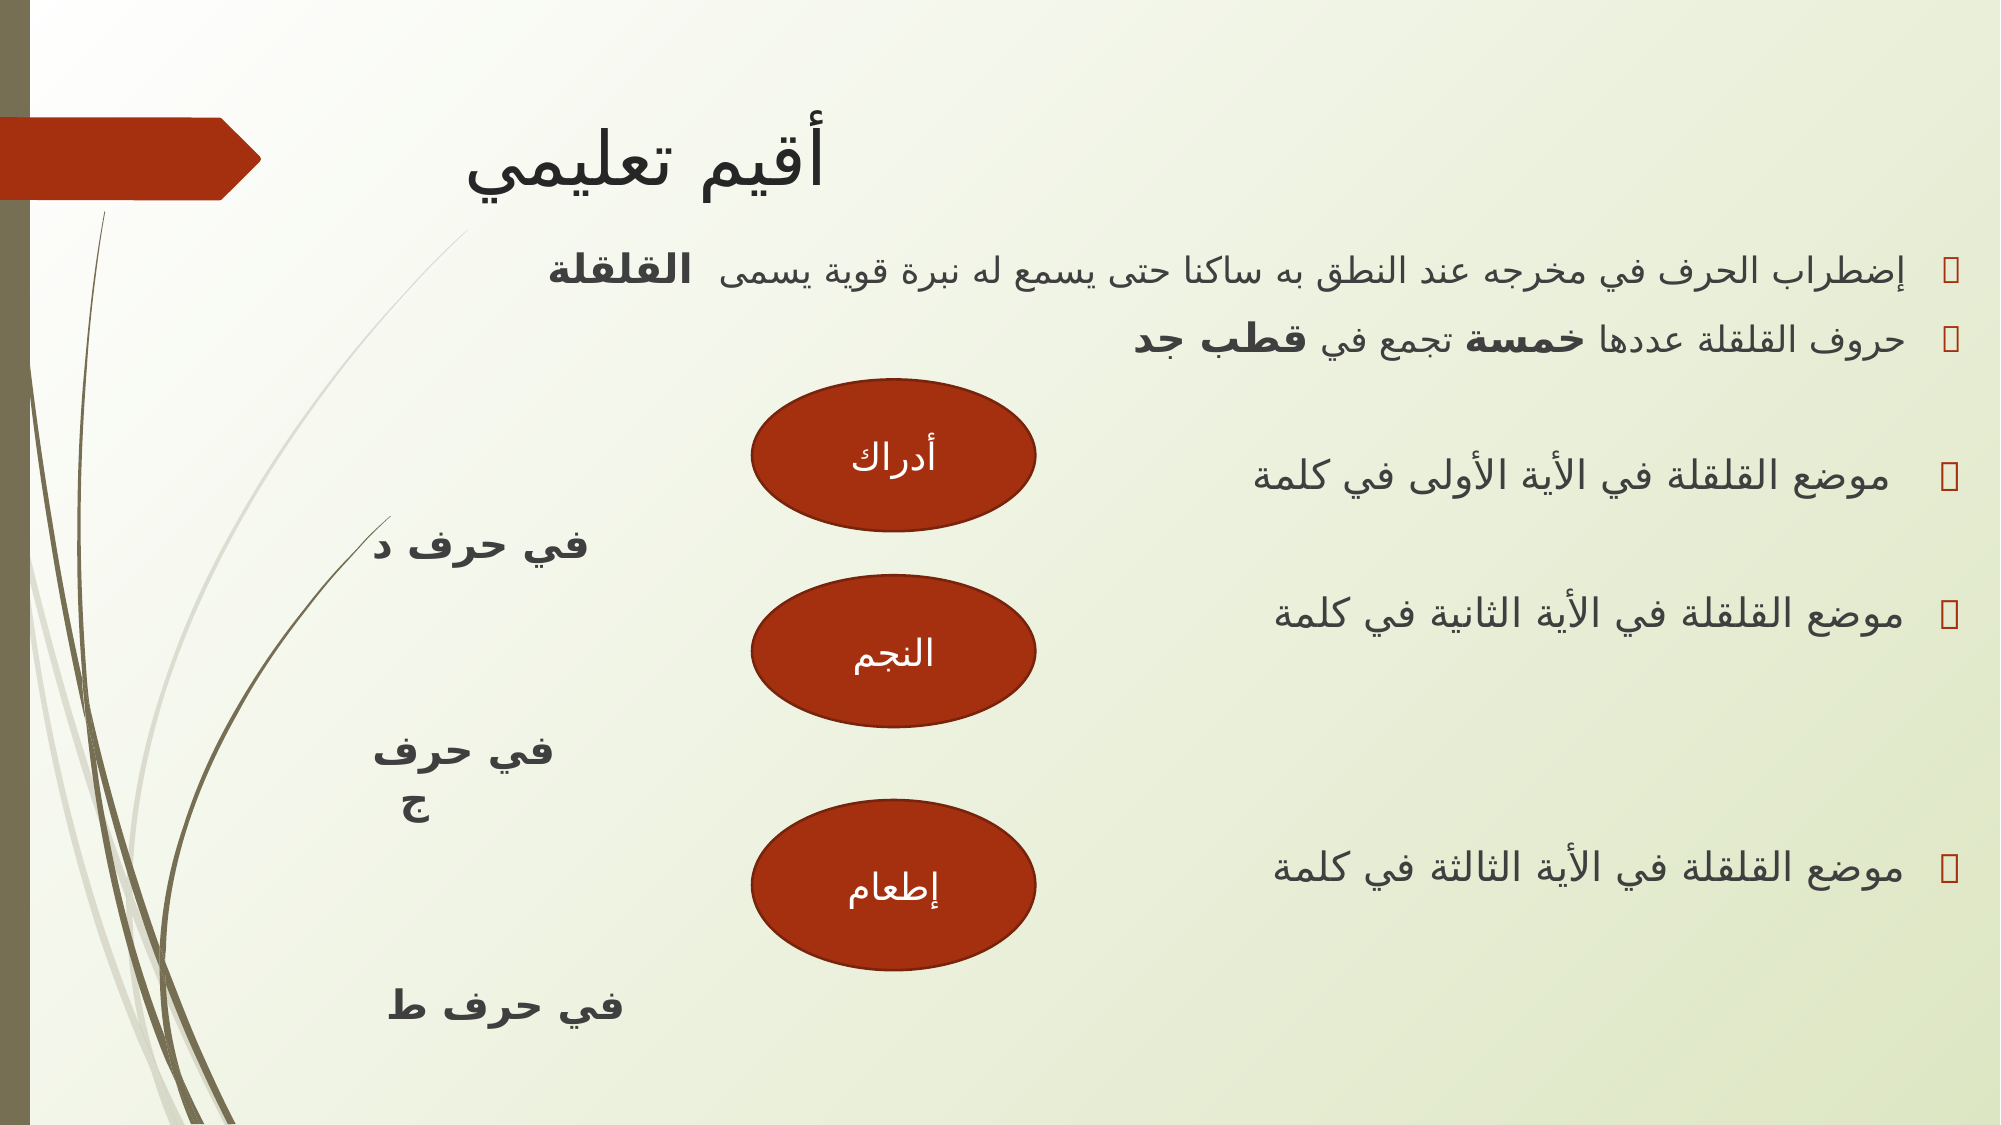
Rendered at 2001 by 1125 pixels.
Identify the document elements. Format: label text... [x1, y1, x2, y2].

list إضطراب الحرف في مخرجه عند النطق به ساكنا حتى يسمع له نبرة قوية يسمى القلقلة حروف القلقلة عددها خمسة تجمع في قطب جد موضع القلقلة في الأية الأولى في كلمة في حرف د موضع القلقلة في الأية الثانية في كلمة في حرف ج موضع القلقلة في الأية الثالثة في كلمة في حرف ط [357, 235, 1977, 1119]
text_box أدراك [752, 379, 1036, 532]
title أقيم تعليمي [425, 102, 1888, 235]
text_box النجم [752, 575, 1036, 728]
text_box إطعام [752, 800, 1036, 971]
